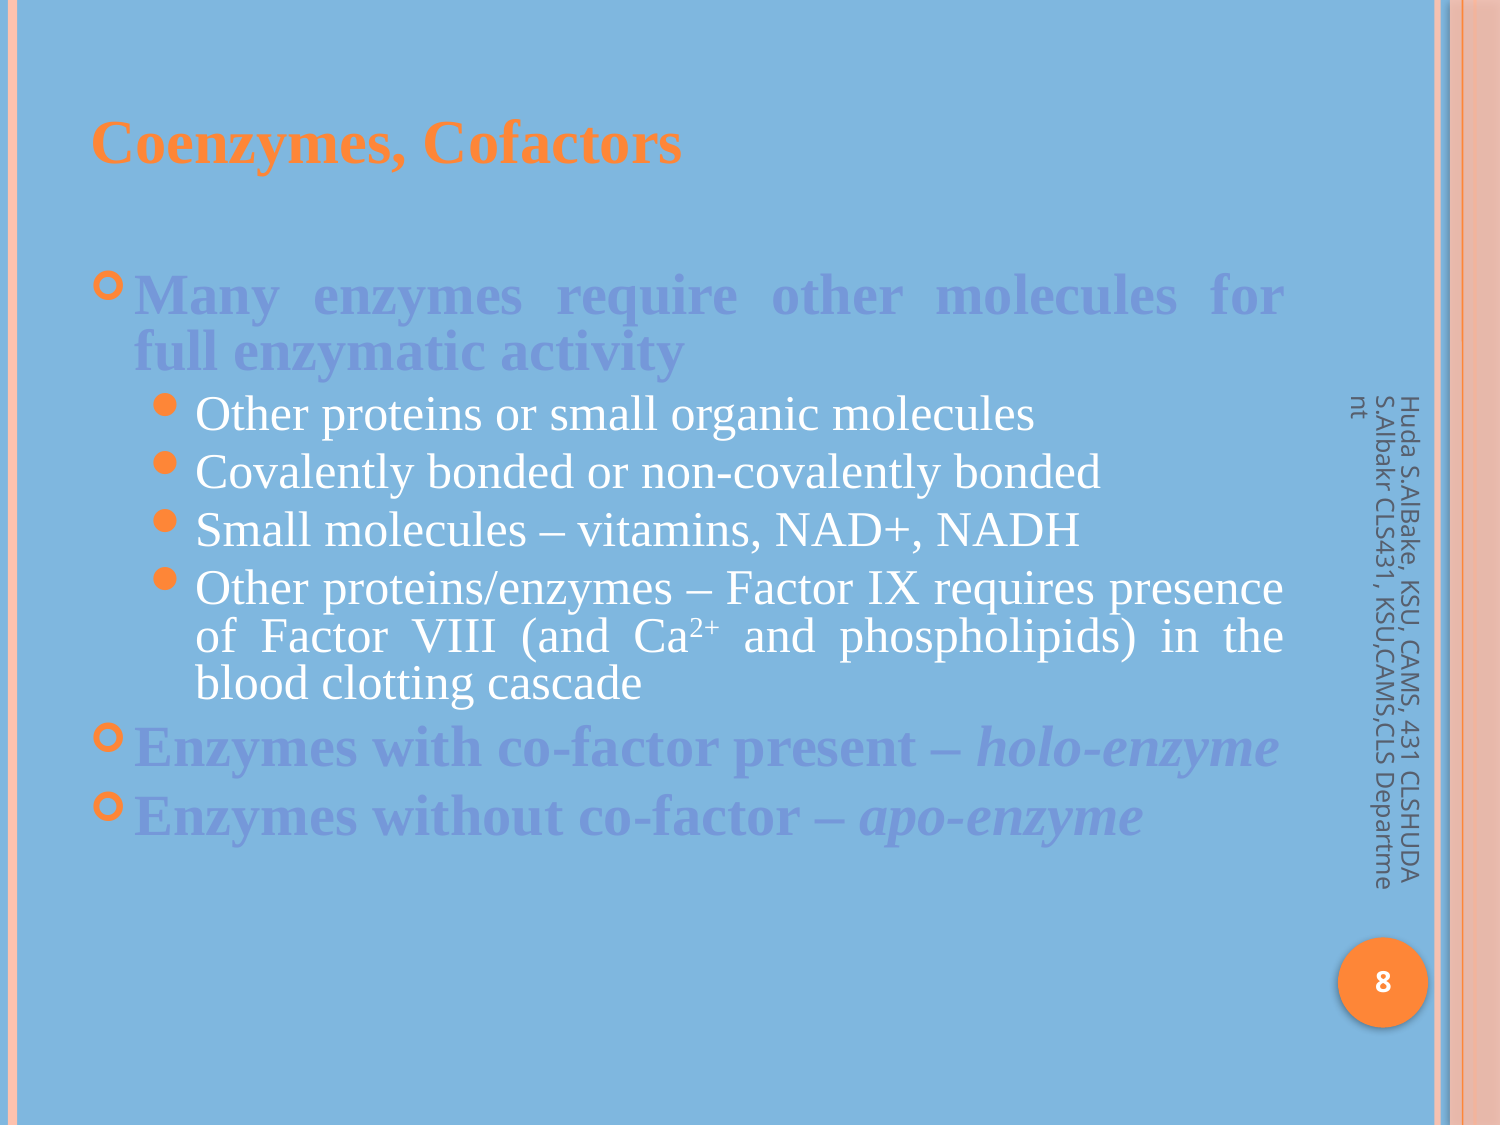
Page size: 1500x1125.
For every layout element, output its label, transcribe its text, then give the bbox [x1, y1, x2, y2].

footer Huda S.AlBake, KSU, CAMS, 431 CLSHUDA S.Albakr CLS431, KSU,CAMS,CLS Department [1379, 380, 1440, 906]
title Coenzymes, Cofactors [75, 45, 1300, 233]
slide_number 8 [1333, 940, 1434, 1026]
list Many enzymes require other molecules for full enzymatic activity Other proteins or small organic molecules Covalently bonded or non-covalently bonded Small molecules – vitamins, NAD+, NADH Other proteins/enzymes – Factor IX requires presence of Factor VIII (and Ca2+ and phospholipids) in the blood clotting cascade Enzymes with co-factor present – holo-enzyme Enzymes without co-factor – apo-enzyme [74, 262, 1301, 1063]
